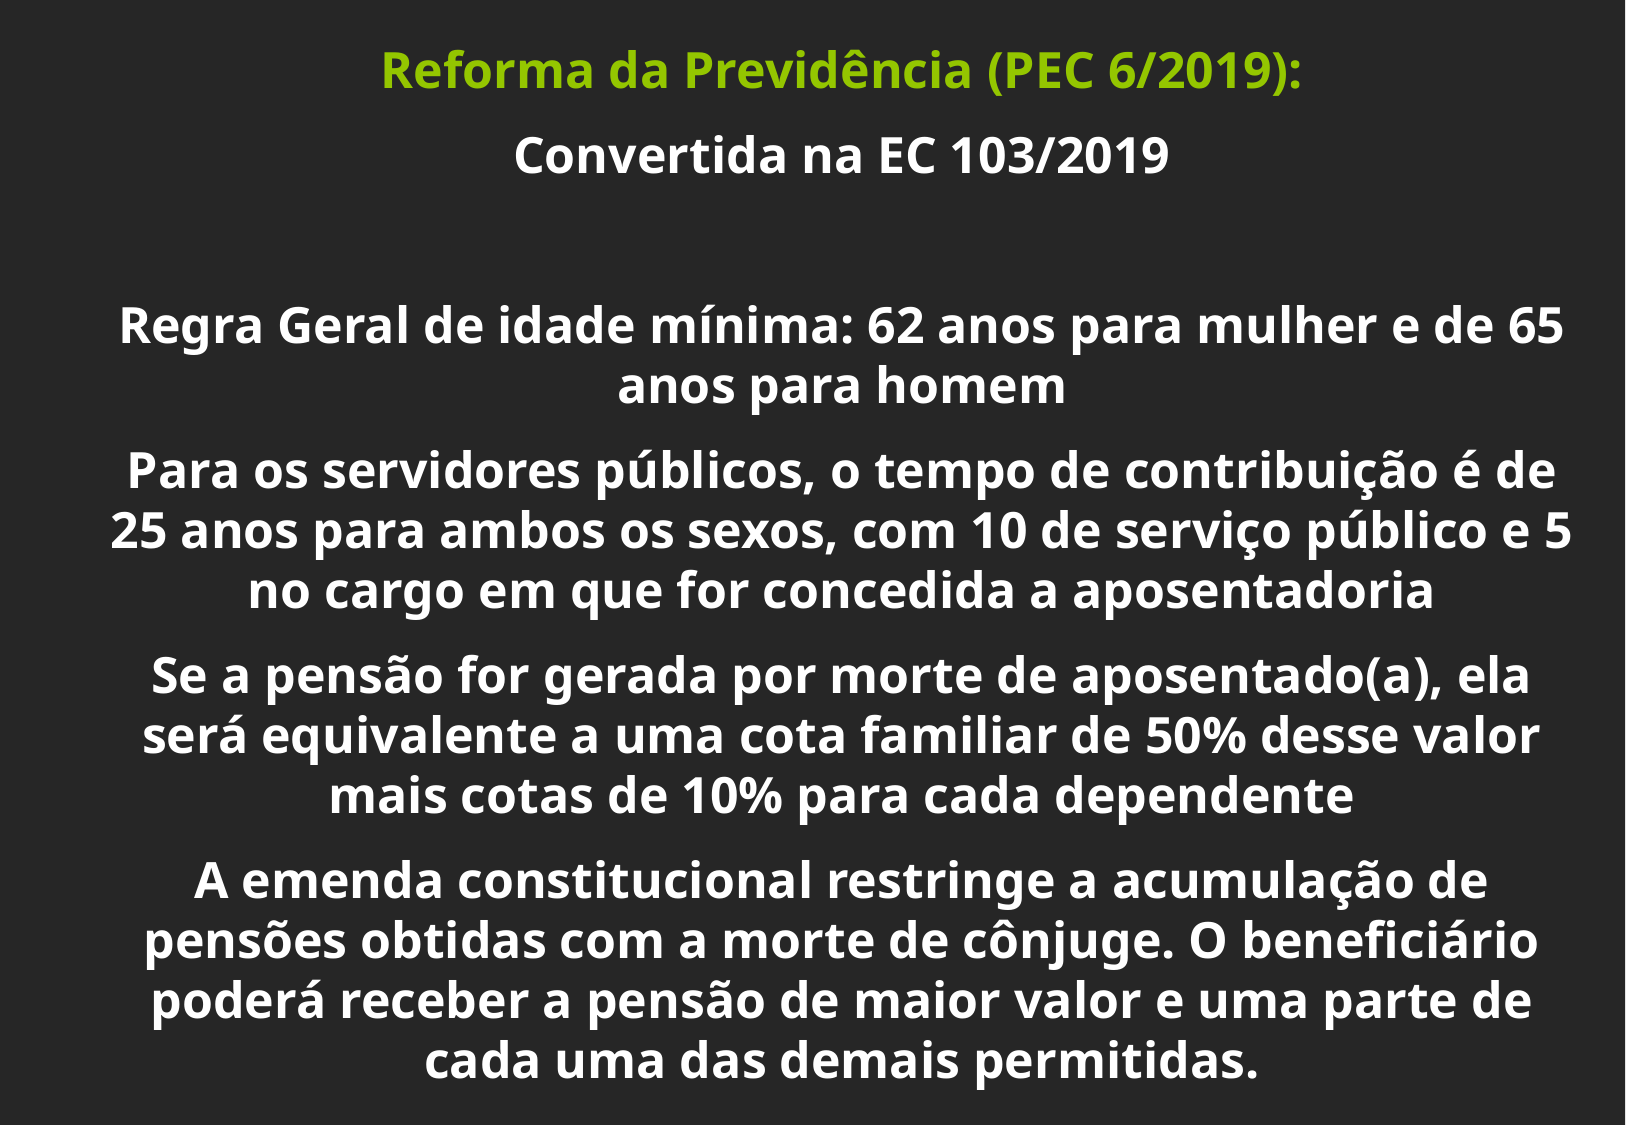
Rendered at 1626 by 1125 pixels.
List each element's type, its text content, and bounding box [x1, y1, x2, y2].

text_box Reforma da Previdência (PEC 6/2019): Convertida na EC 103/2019 Regra Geral de idade mínima: 62 anos para mulher e de 65 anos para homem Para os servidores públicos, o tempo de contribuição é de 25 anos para ambos os sexos, com 10 de serviço público e 5 no cargo em que for concedida a aposentadoria Se a pensão for gerada por morte de aposentado(a), ela será equivalente a uma cota familiar de 50% desse valor mais cotas de 10% para cada dependente A emenda constitucional restringe a acumulação de pensões obtidas com a morte de cônjuge. O beneficiário poderá receber a pensão de maior valor e uma parte de cada uma das demais permitidas. [91, 30, 1593, 1096]
